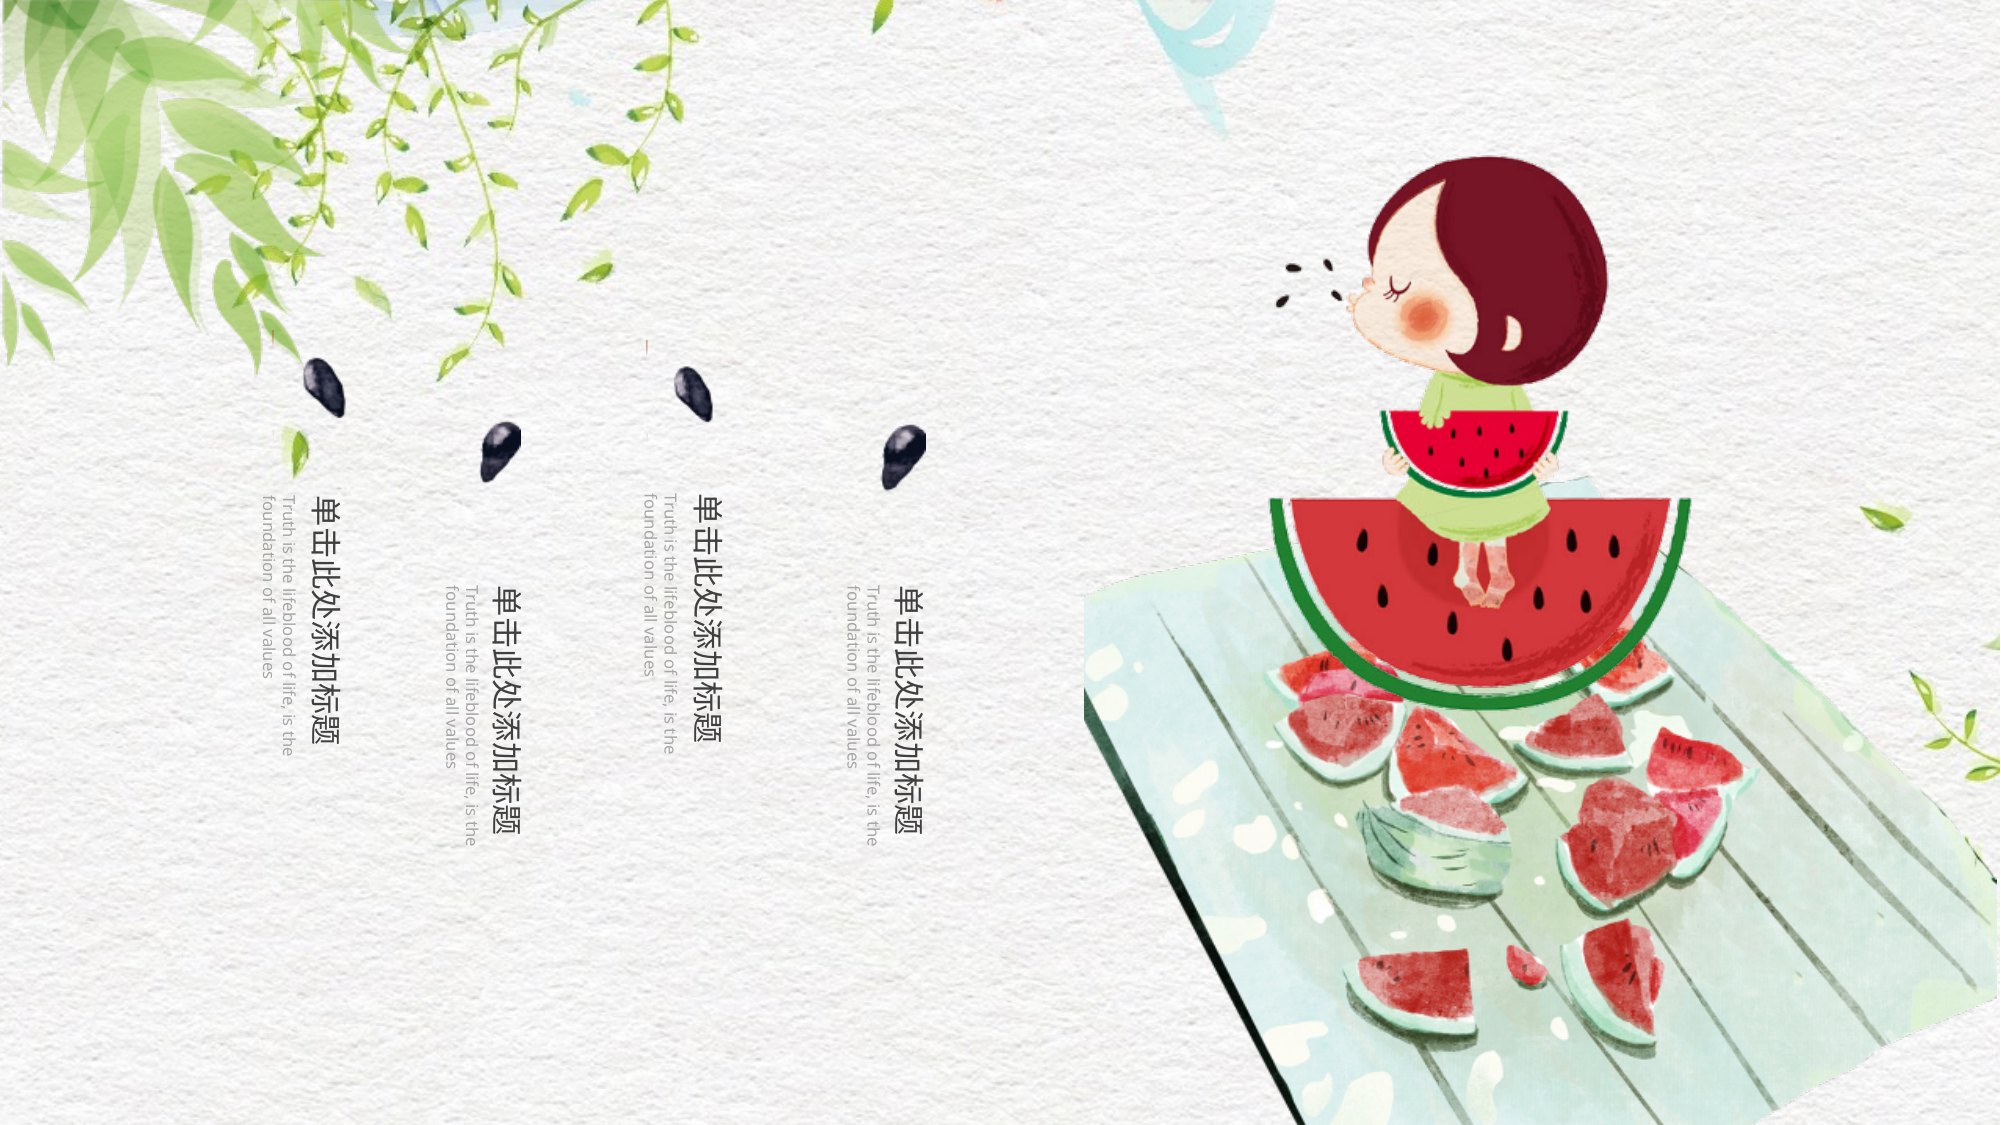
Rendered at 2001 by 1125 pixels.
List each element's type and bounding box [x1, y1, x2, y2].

text_box [836, 570, 952, 951]
text_box [633, 478, 751, 859]
text_box [252, 480, 370, 861]
text_box [435, 570, 551, 951]
picture [0, 0, 2000, 1125]
